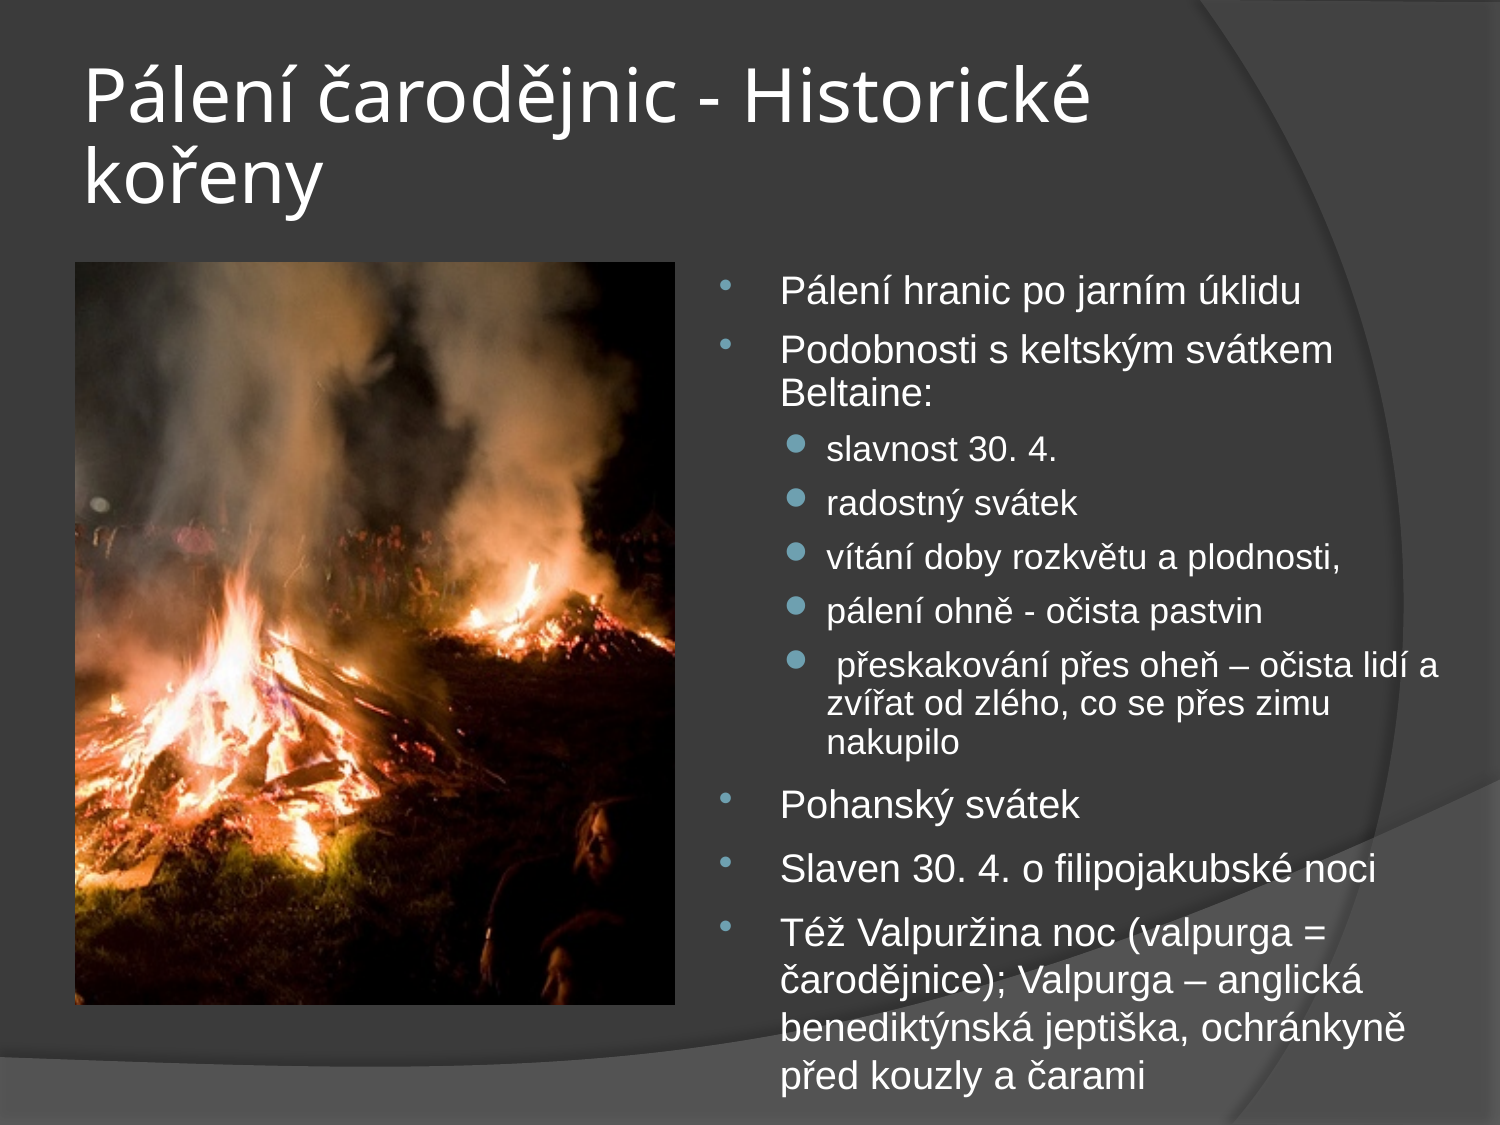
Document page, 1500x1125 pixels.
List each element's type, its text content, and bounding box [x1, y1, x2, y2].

title Pálení čarodějnic - Historické kořeny [75, 45, 1300, 233]
picture [74, 262, 676, 1006]
list Pálení hranic po jarním úklidu Podobnosti s keltským svátkem Beltaine: slavnost 30. 4. radostný svátek vítání doby rozkvětu a plodnosti, pálení ohně - očista pastvin přeskakování přes oheň – očista lidí a zvířat od zlého, co se přes zimu nakupilo Pohanský svátek Slaven 30. 4. o filipojakubské noci Též Valpuržina noc (valpurga = čarodějnice); Valpurga – anglická benediktýnská jeptiška, ochránkyně před kouzly a čarami [699, 262, 1483, 1106]
